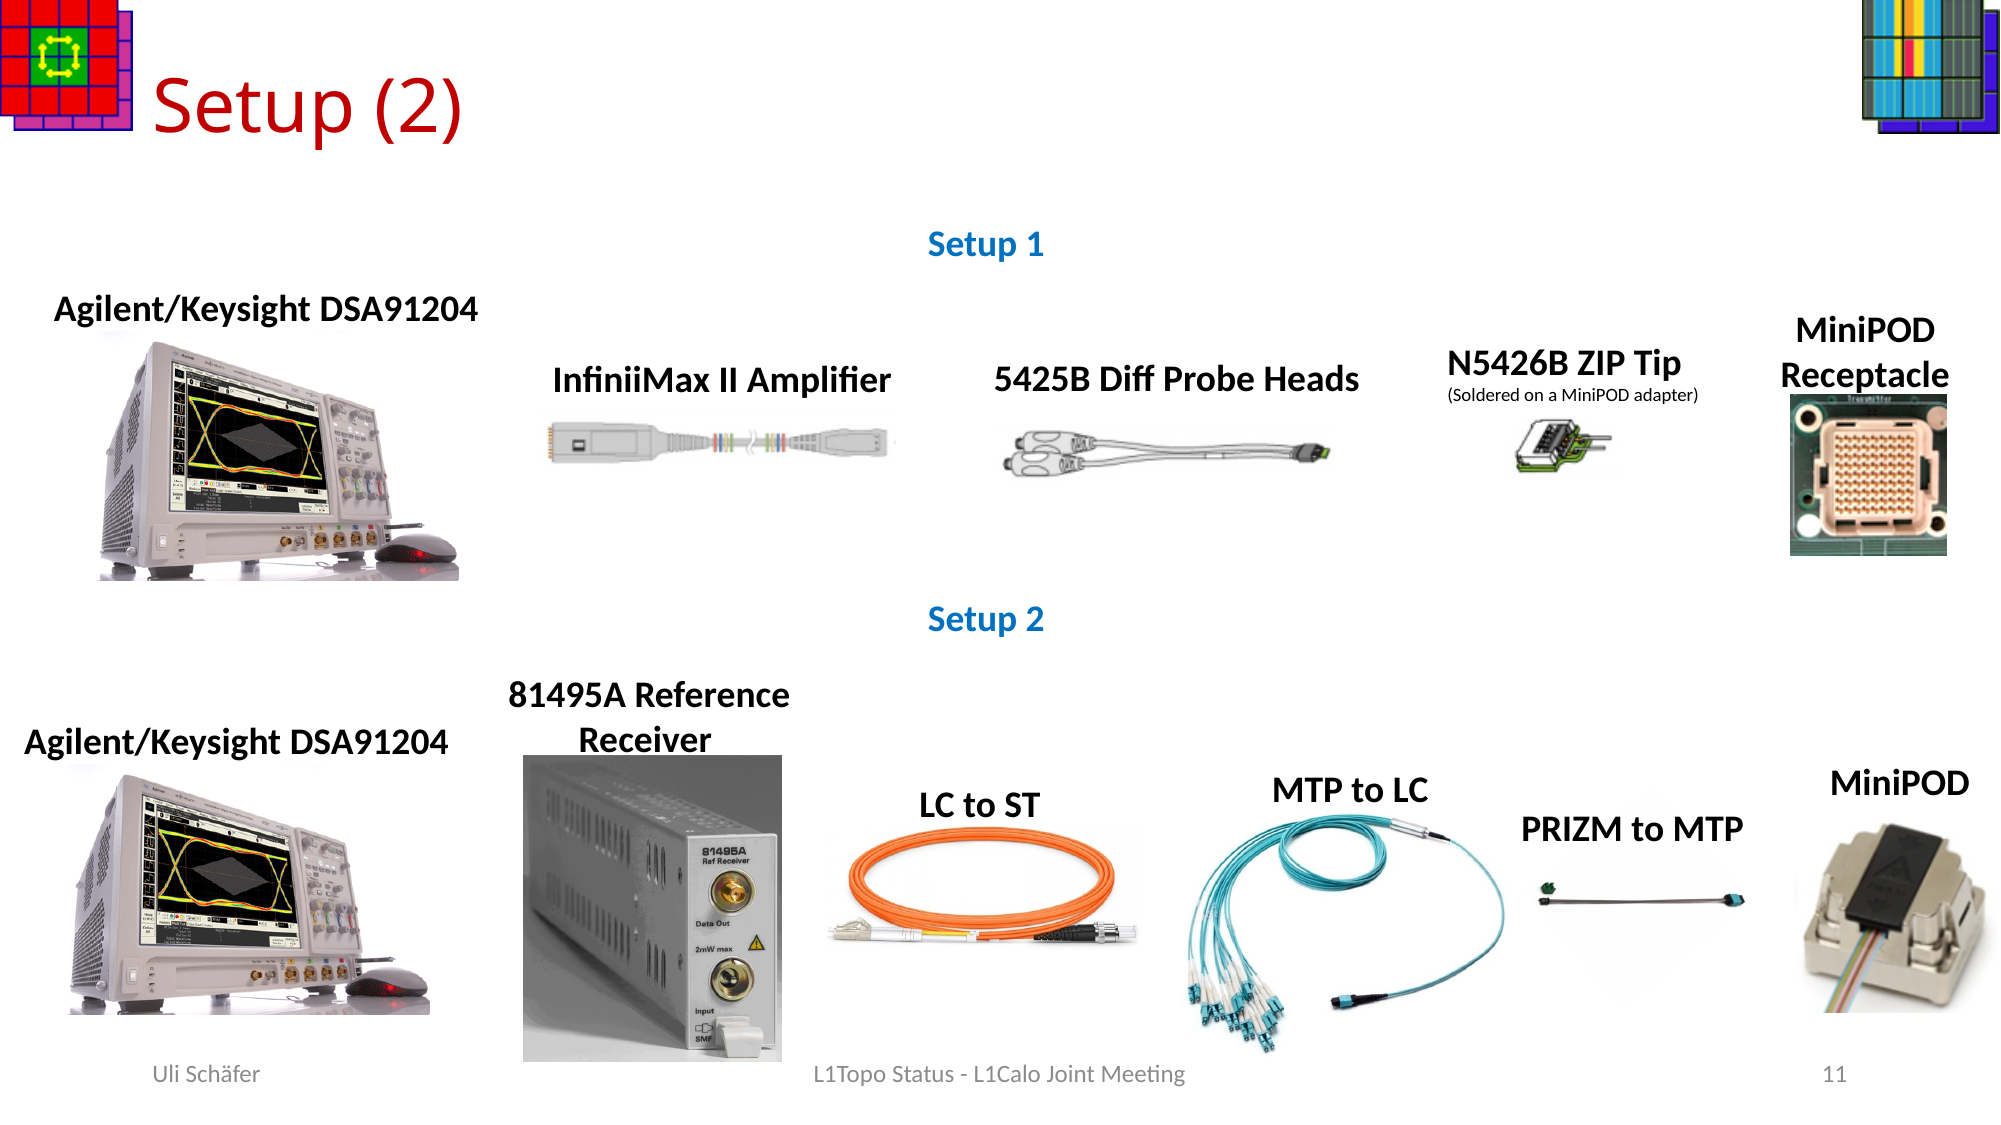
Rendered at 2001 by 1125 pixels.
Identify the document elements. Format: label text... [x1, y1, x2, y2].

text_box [7, 662, 2000, 1062]
picture [1862, 0, 2000, 134]
text_box Setup 1 [913, 211, 1087, 272]
footer L1Topo Status - L1Calo Joint Meeting [662, 1062, 1338, 1103]
slide_number Uli Schäfer [137, 1062, 588, 1103]
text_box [37, 276, 1966, 581]
slide_number 11 [1412, 1062, 1863, 1103]
title Setup (2) [137, 0, 1863, 218]
picture [0, 0, 133, 131]
text_box Setup 2 [913, 587, 1087, 647]
